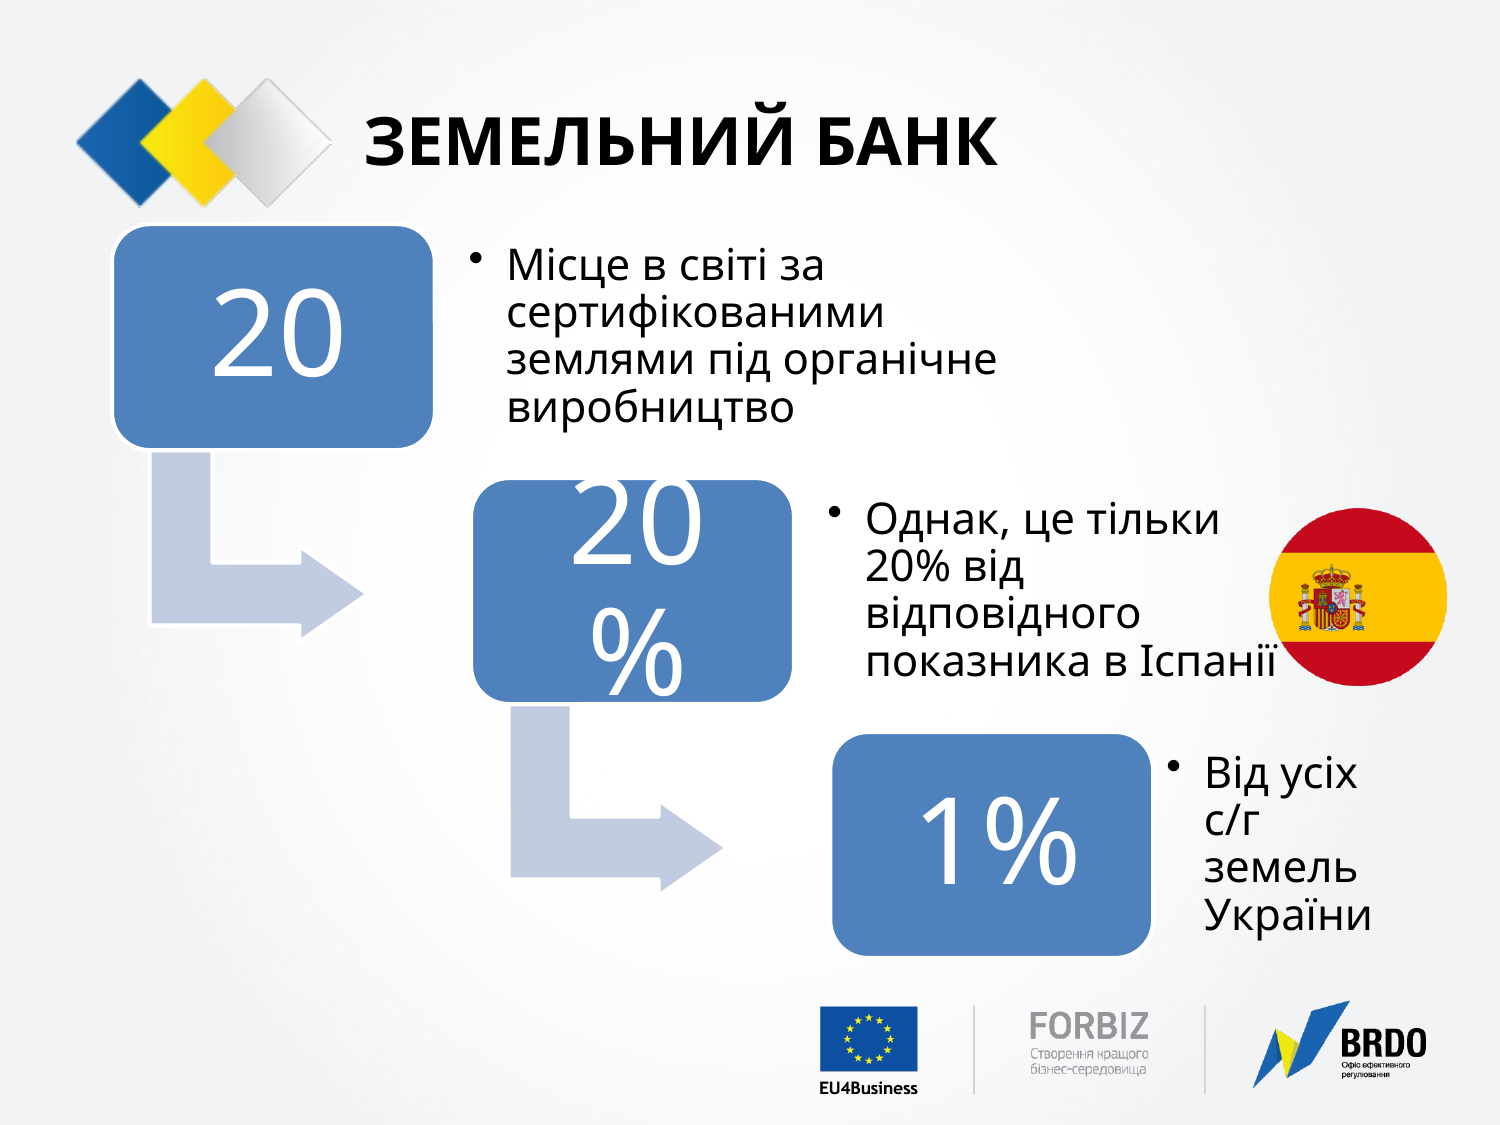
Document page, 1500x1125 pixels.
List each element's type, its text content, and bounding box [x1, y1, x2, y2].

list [74, 219, 1426, 963]
title ЗЕМЕЛЬНИЙ БАНК [348, 45, 1425, 219]
picture [0, 0, 1500, 1125]
